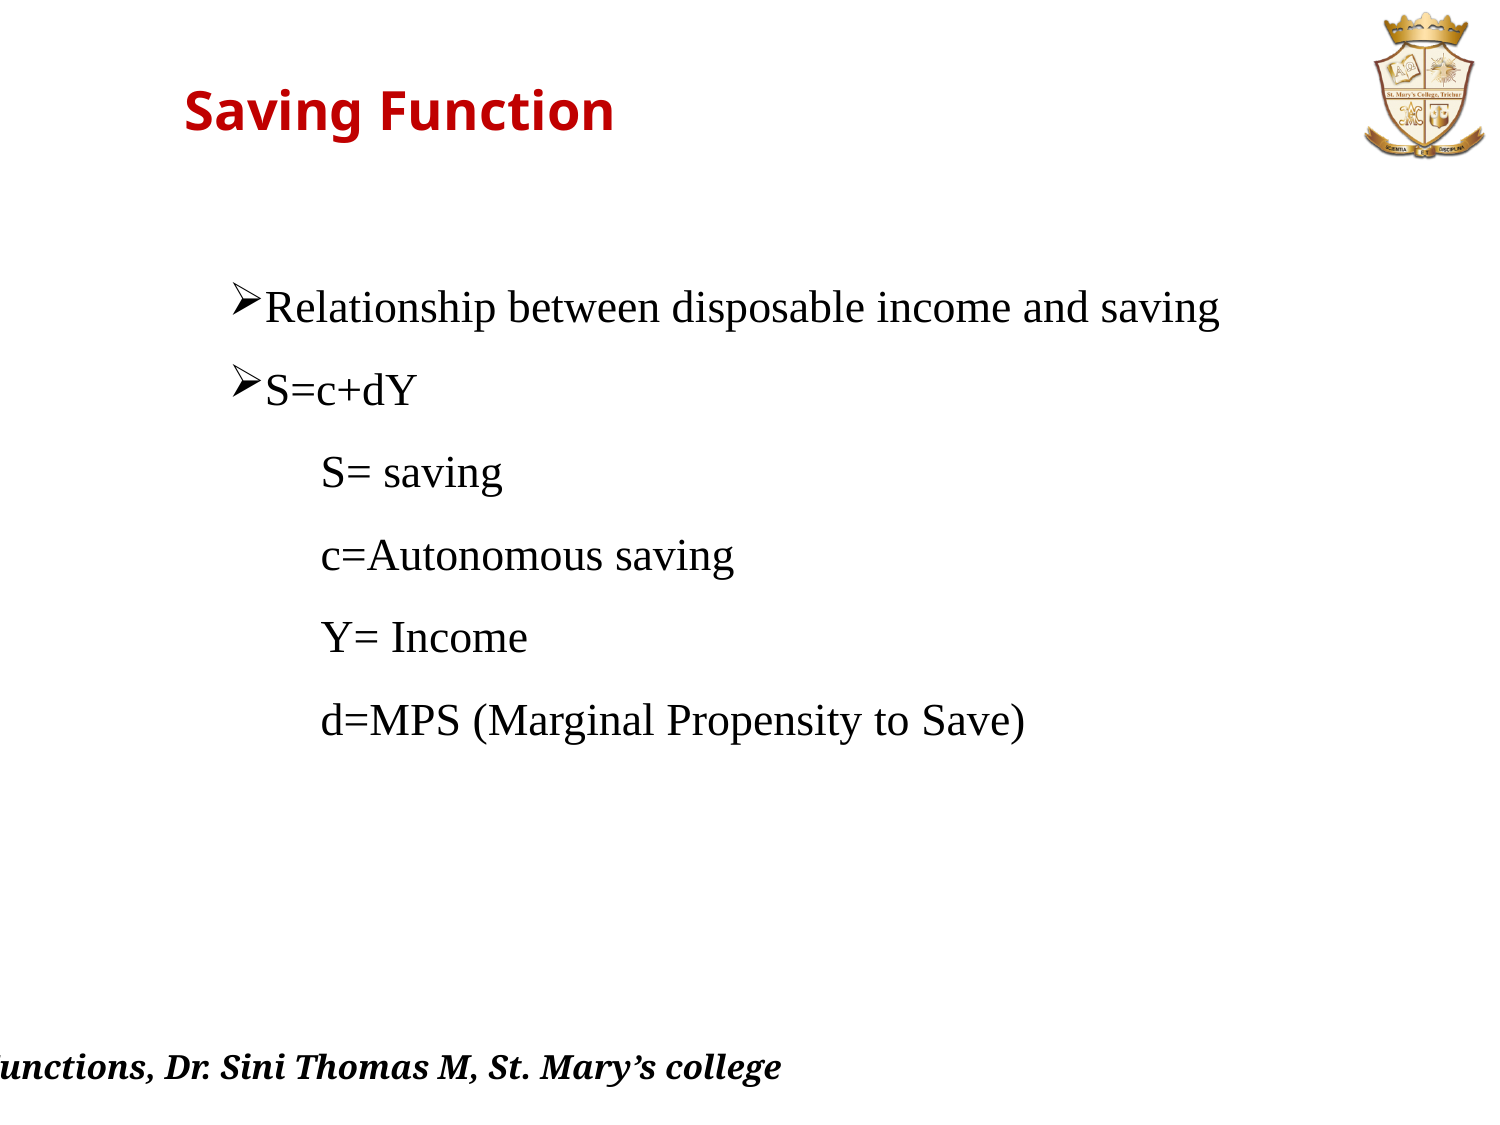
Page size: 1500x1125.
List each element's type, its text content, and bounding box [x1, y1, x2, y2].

text_box Relationship between disposable income and saving S=c+dY S= saving c=Autonomous saving Y= Income d=MPS (Marginal Propensity to Save) [213, 242, 1241, 752]
text_box Saving Function [0, 68, 1178, 213]
text_box Functions, Dr. Sini Thomas M, St. Mary’s college [0, 1018, 798, 1124]
picture [1342, 0, 1500, 183]
